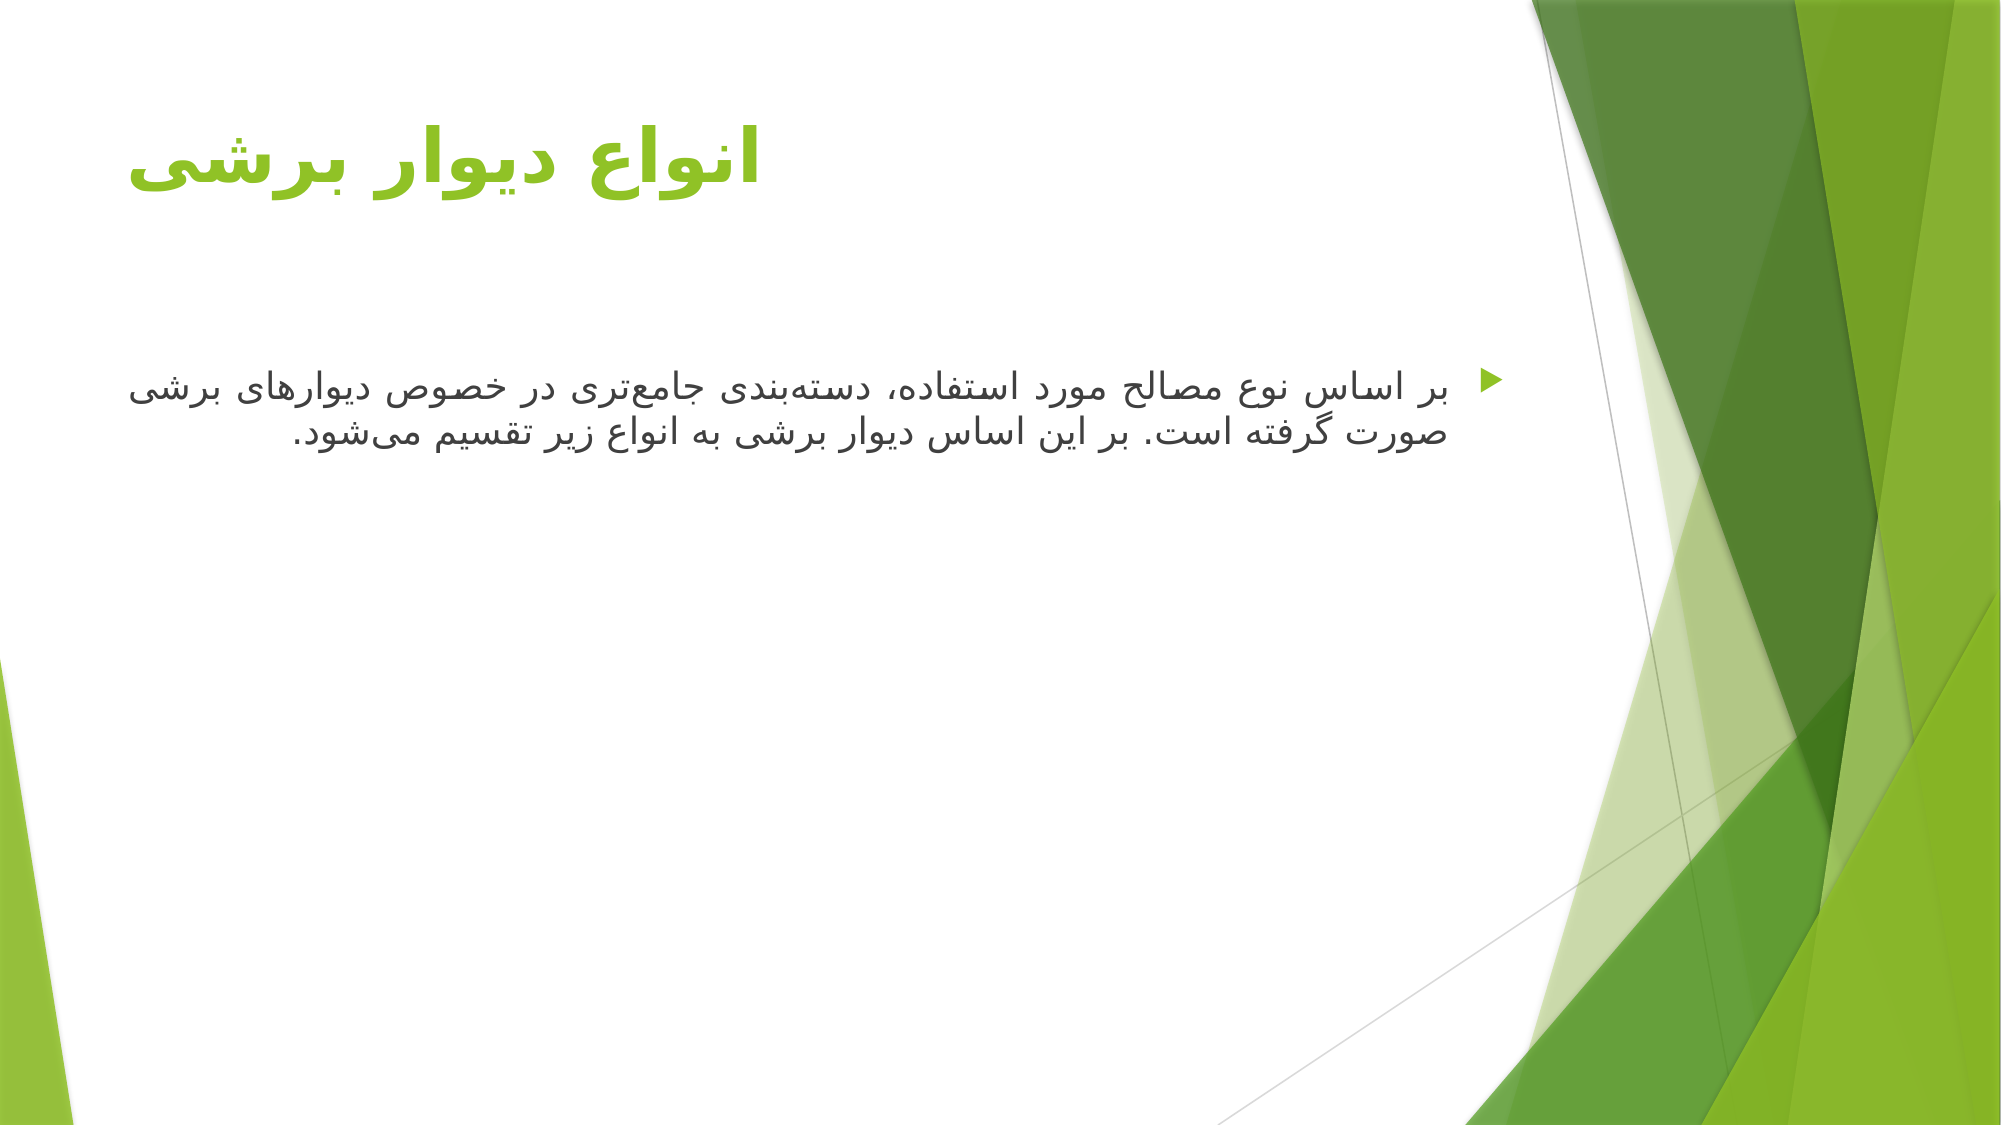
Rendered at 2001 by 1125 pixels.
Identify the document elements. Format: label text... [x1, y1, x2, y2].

list بر اساس نوع مصالح مورد استفاده، دسته‌بندی جامع‌تری در خصوص دیوارهای برشی صورت گرفته است. بر این اساس دیوار برشی به انواع زیر تقسیم می‌شود. [111, 354, 1522, 992]
title انواع دیوار برشی [111, 99, 1522, 317]
